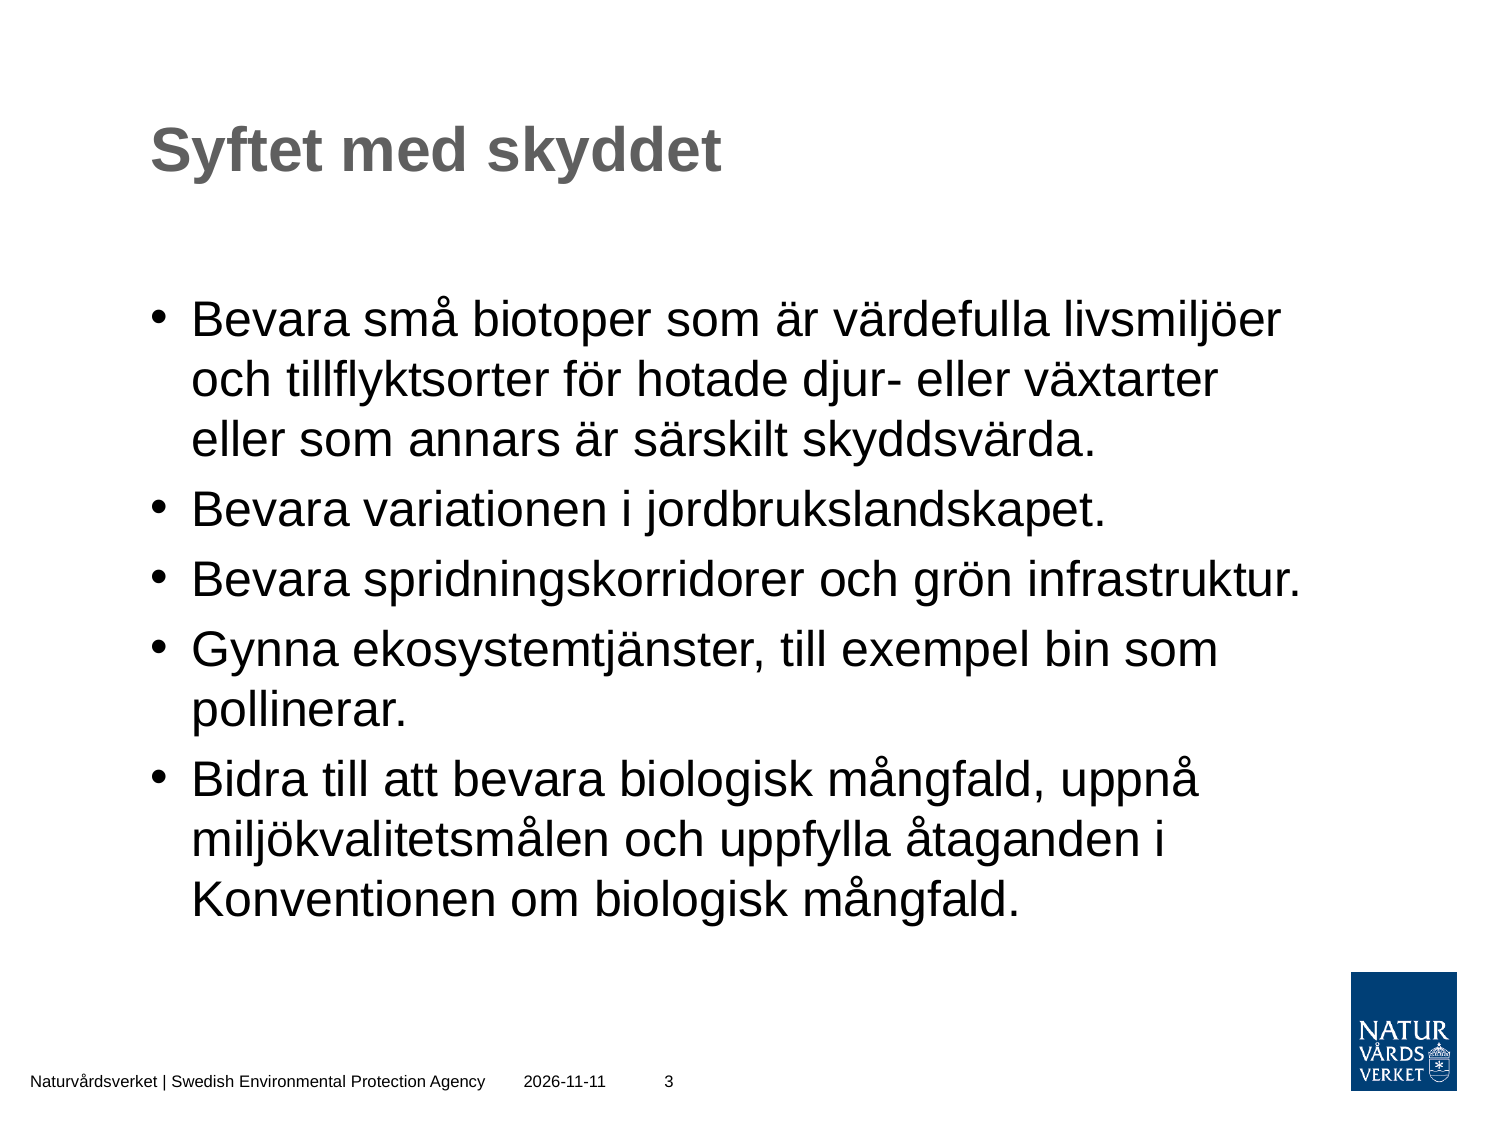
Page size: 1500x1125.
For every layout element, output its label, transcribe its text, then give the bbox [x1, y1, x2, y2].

picture [1351, 972, 1457, 1091]
list Bevara små biotoper som är värdefulla livsmiljöer och tillflyktsorter för hotade djur- eller växtarter eller som annars är särskilt skyddsvärda. Bevara variationen i jordbrukslandskapet. Bevara spridningskorridorer och grön infrastruktur. Gynna ekosystemtjänster, till exempel bin som pollinerar. Bidra till att bevara biologisk mångfald, uppnå miljökvalitetsmålen och uppfylla åtaganden i Konventionen om biologisk mångfald. [135, 278, 1340, 954]
slide_number 3 [629, 1059, 689, 1102]
title Syftet med skyddet [135, 101, 1340, 256]
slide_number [514, 1059, 629, 1102]
footer Naturvårdsverket | Swedish Environmental Protection Agency [15, 1059, 514, 1102]
